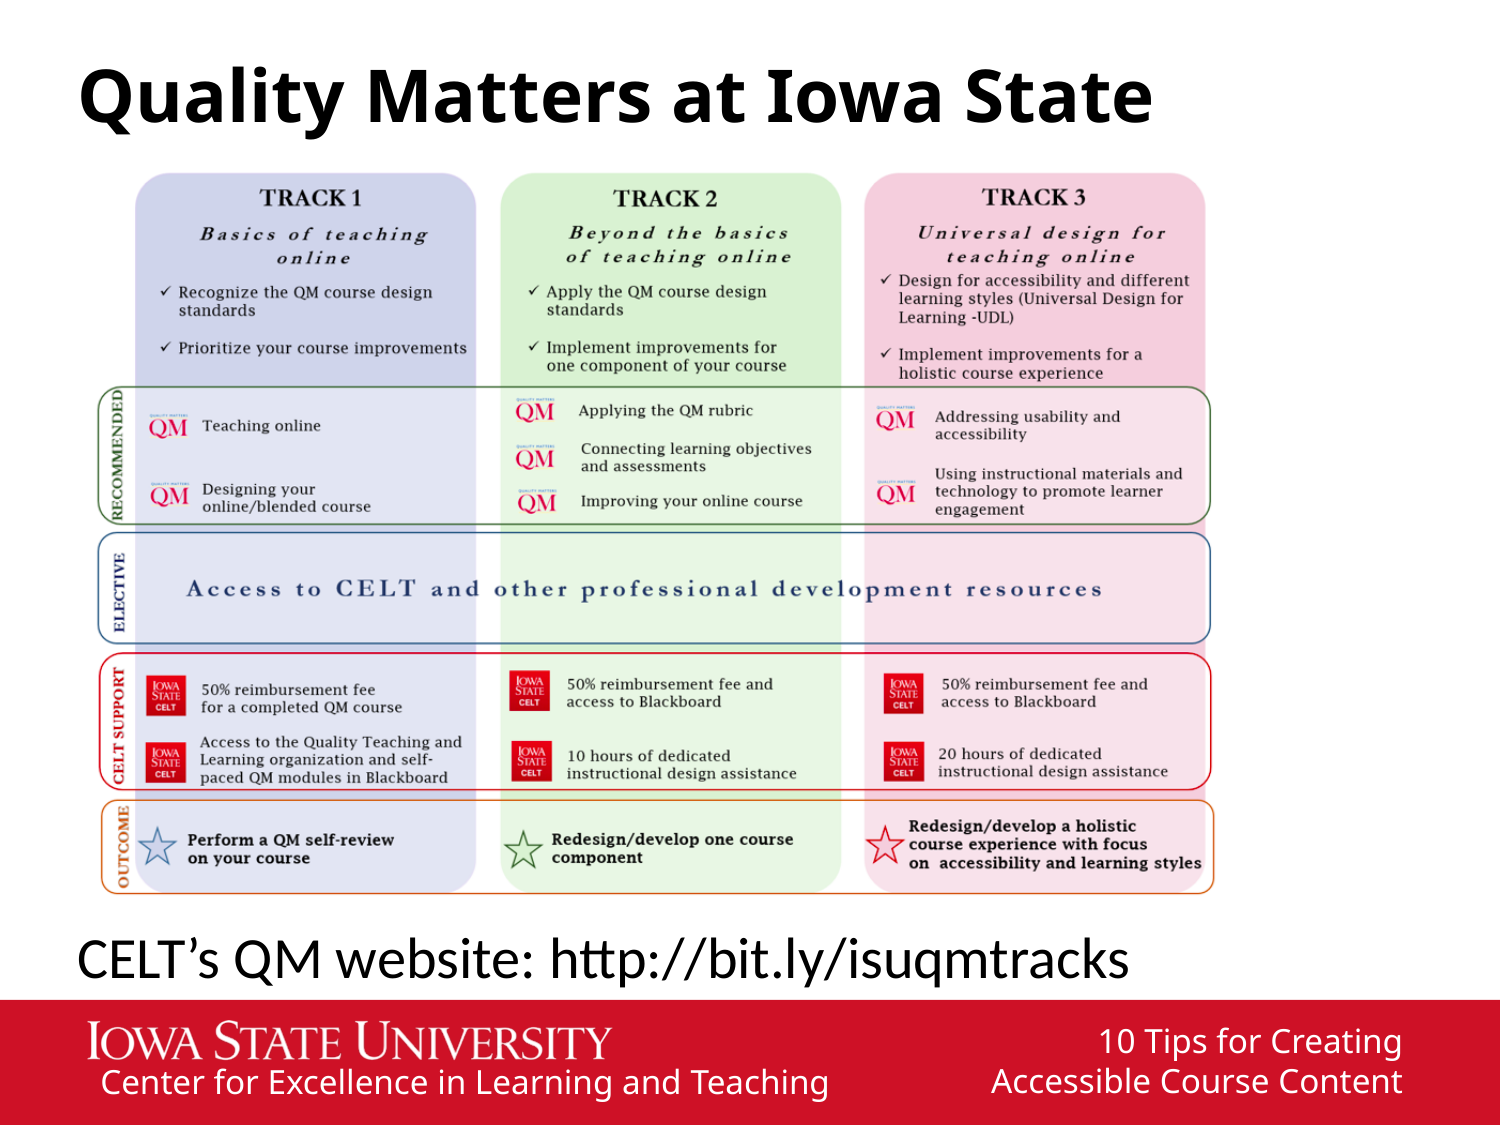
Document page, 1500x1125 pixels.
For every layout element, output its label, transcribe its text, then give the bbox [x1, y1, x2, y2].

title Quality Matters at Iowa State [62, 24, 1307, 163]
picture [87, 168, 1226, 907]
text_box CELT’s QM website: http://bit.ly/isuqmtracks [62, 912, 1305, 988]
picture [87, 1020, 613, 1064]
